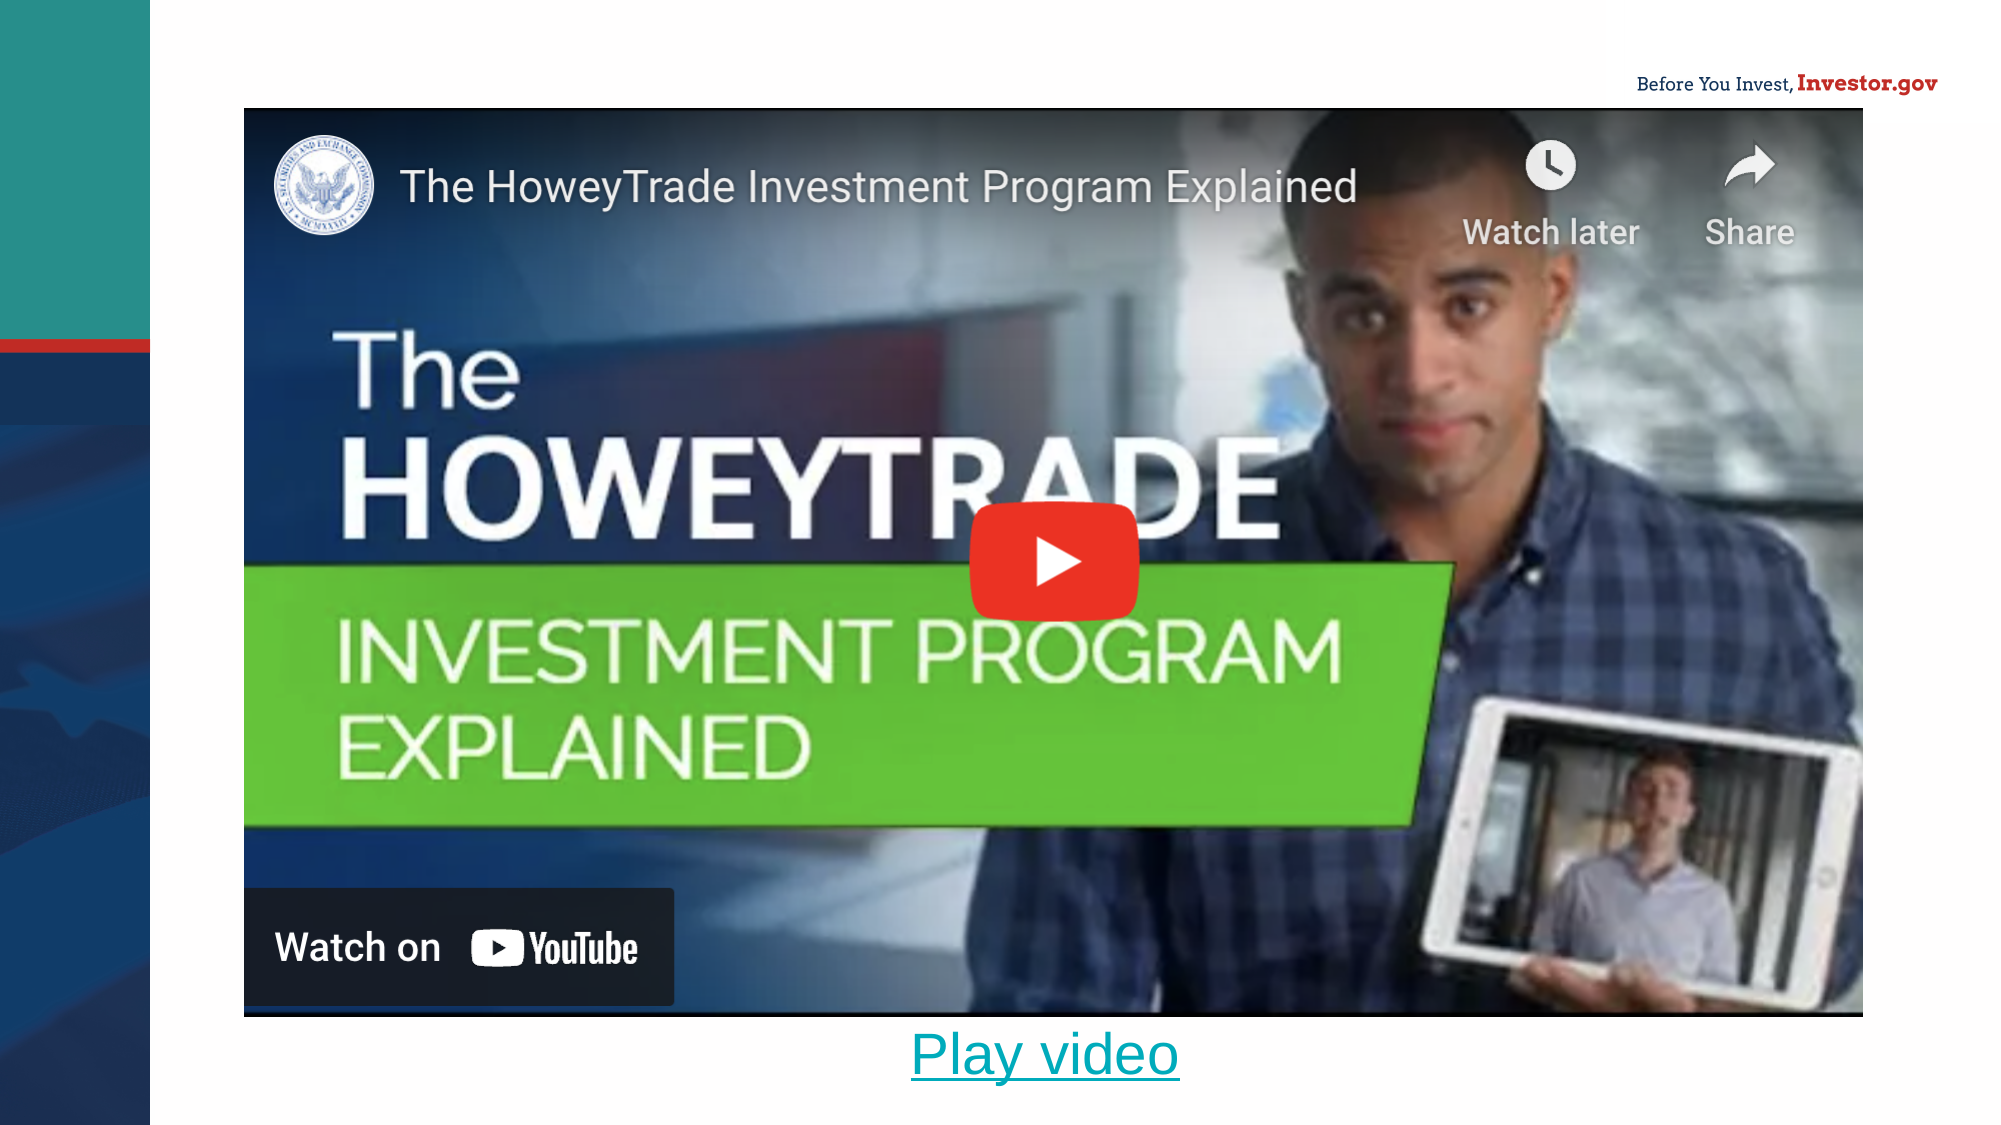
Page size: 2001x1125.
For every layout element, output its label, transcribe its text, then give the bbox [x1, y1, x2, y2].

picture [0, 0, 155, 1125]
list Play video [895, 1017, 1322, 1105]
picture [244, 0, 2000, 1017]
